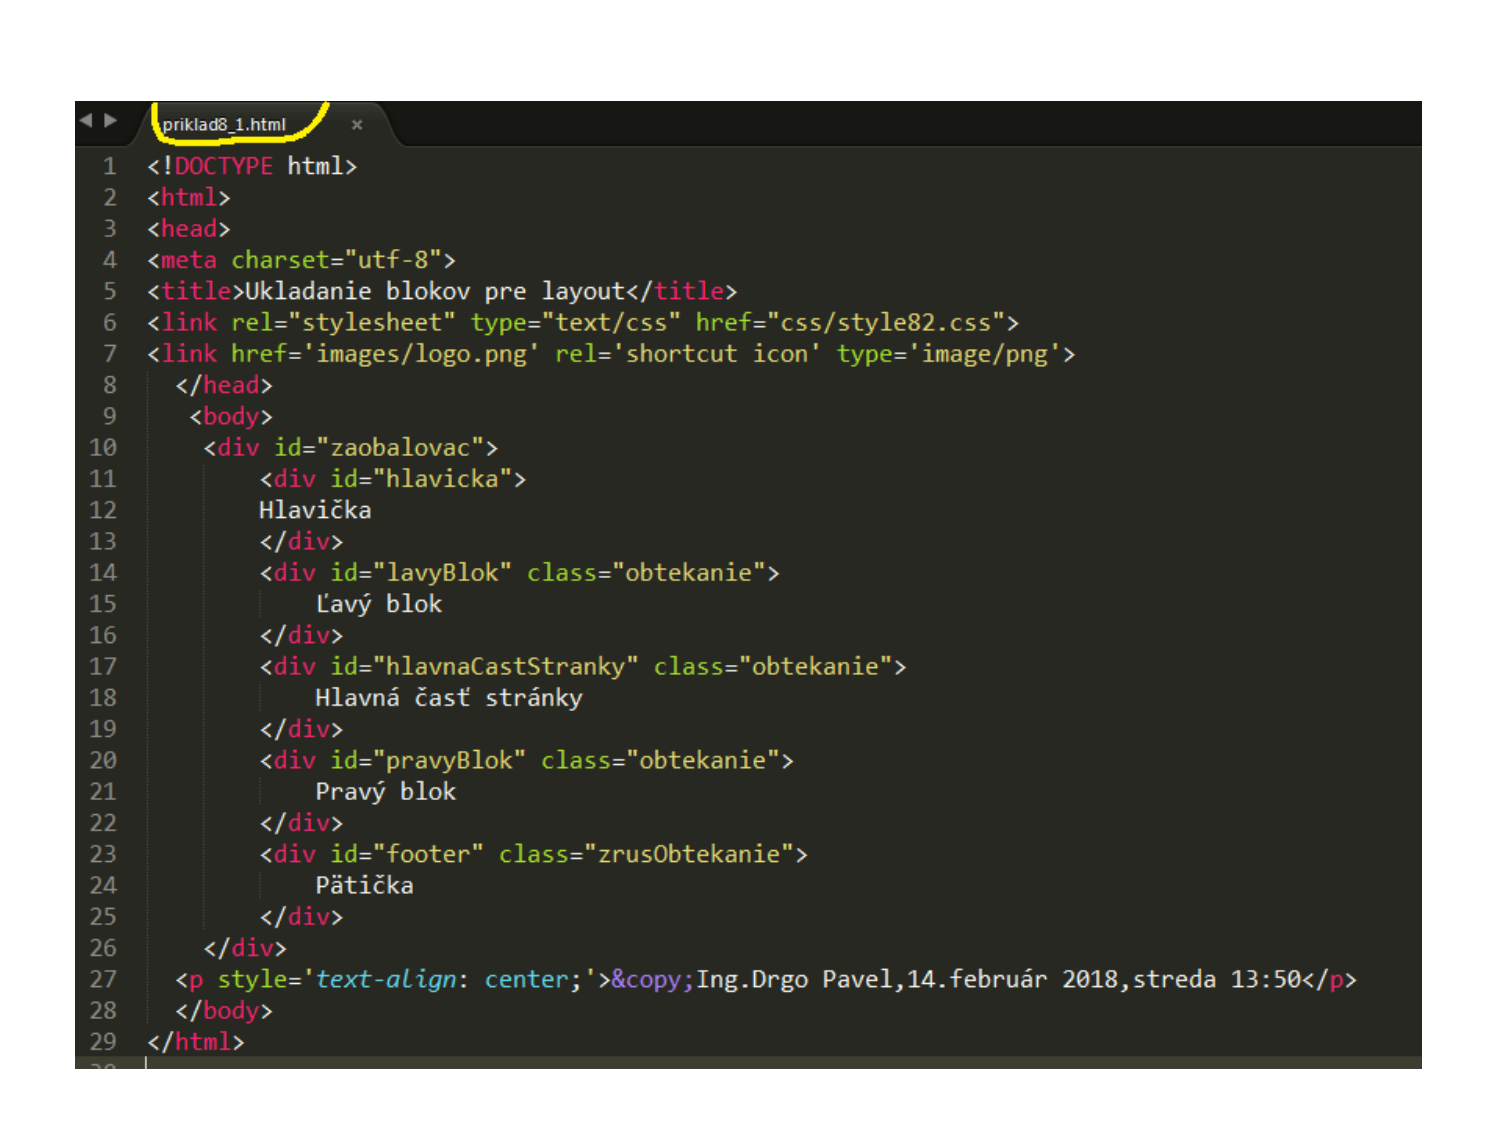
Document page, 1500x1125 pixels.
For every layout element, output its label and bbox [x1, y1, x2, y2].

picture [75, 101, 1422, 1070]
